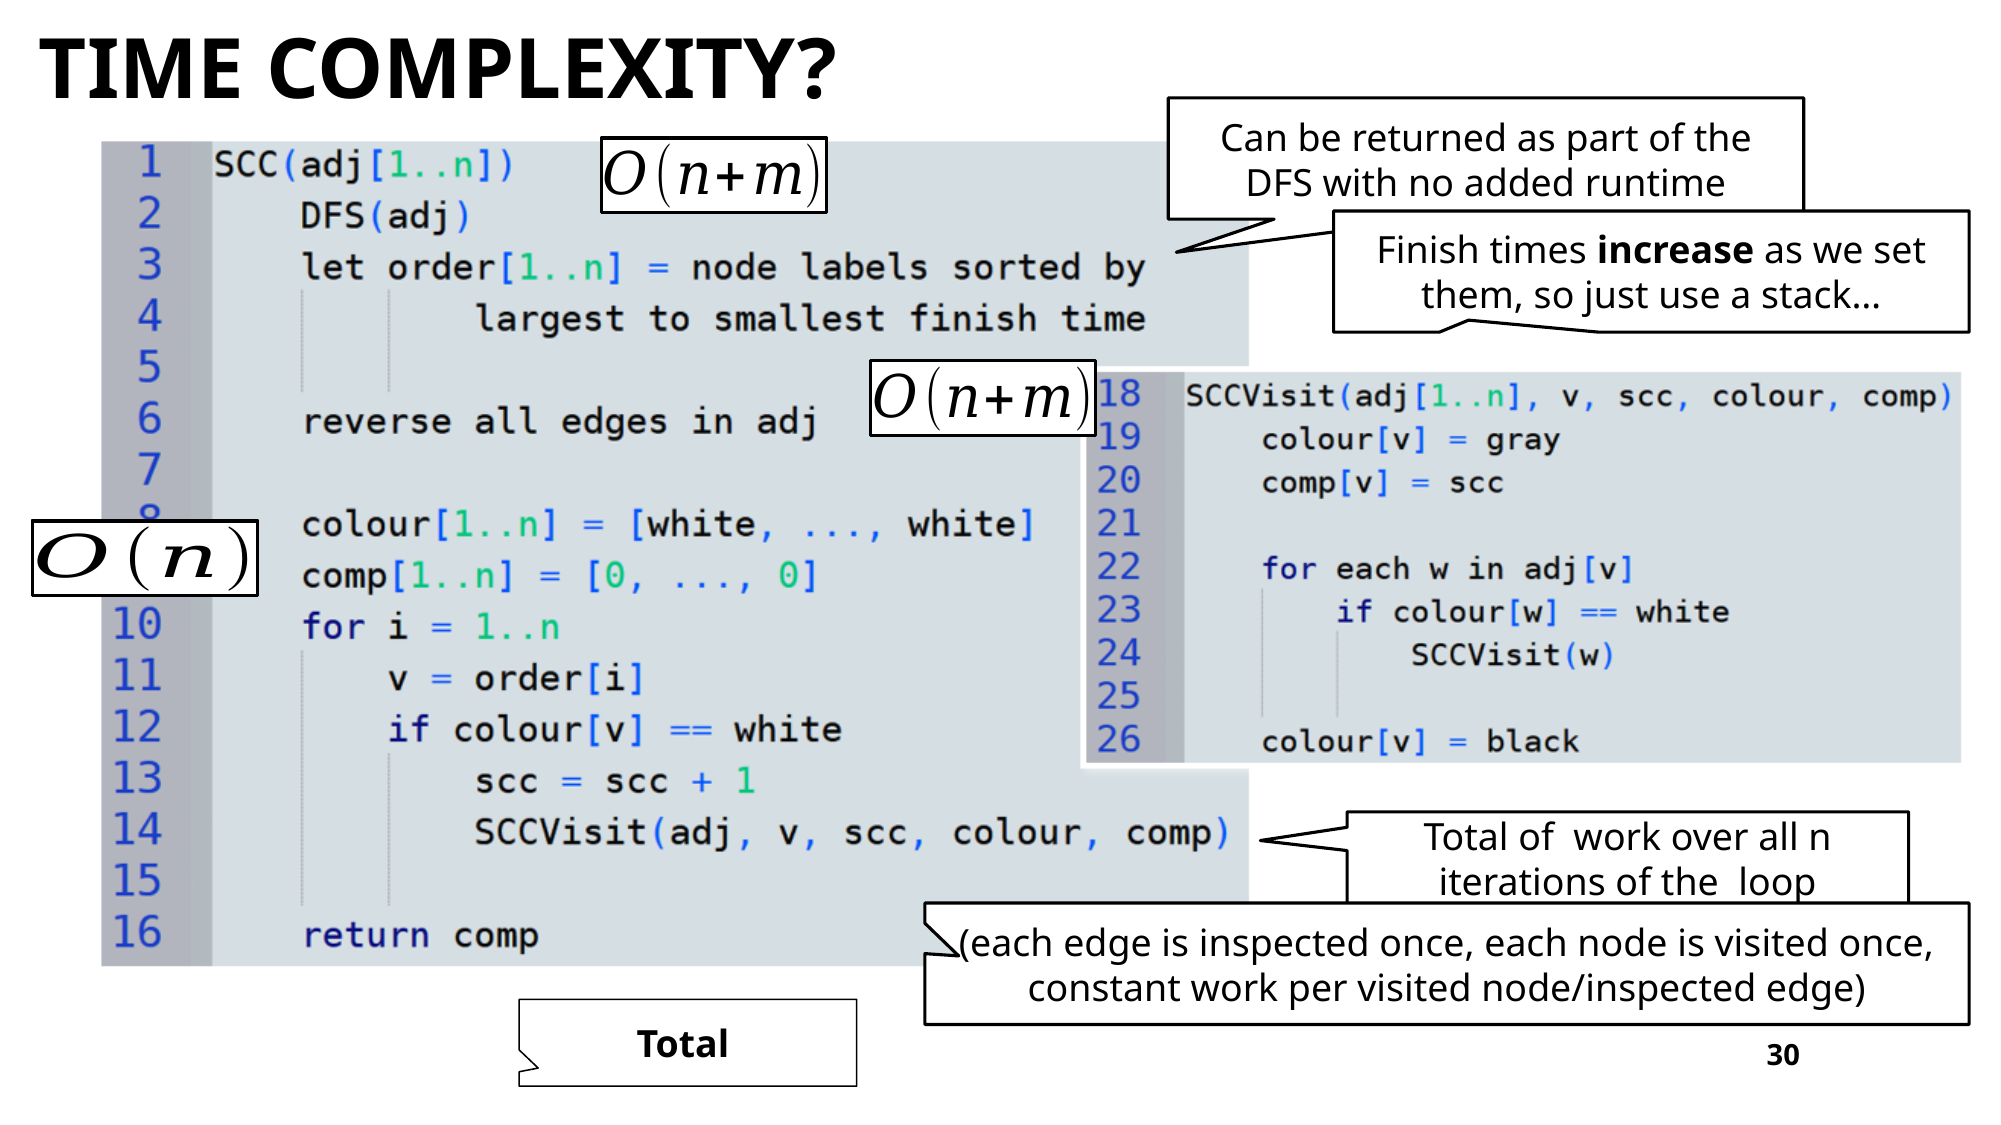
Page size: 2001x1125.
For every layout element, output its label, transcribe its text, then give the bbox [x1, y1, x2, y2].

text_box Can be returned as part of the DFS with no added runtime [1166, 96, 1806, 242]
text_box (each edge is inspected once, each node is visited once, constant work per visited node/inspected edge) [923, 901, 1971, 1027]
slide_number 30 [1724, 1027, 1816, 1087]
title Time complexity? [24, 0, 1813, 132]
picture [90, 131, 1981, 986]
text_box Finish times increase as we set them, so just use a stack… [1332, 209, 1971, 334]
